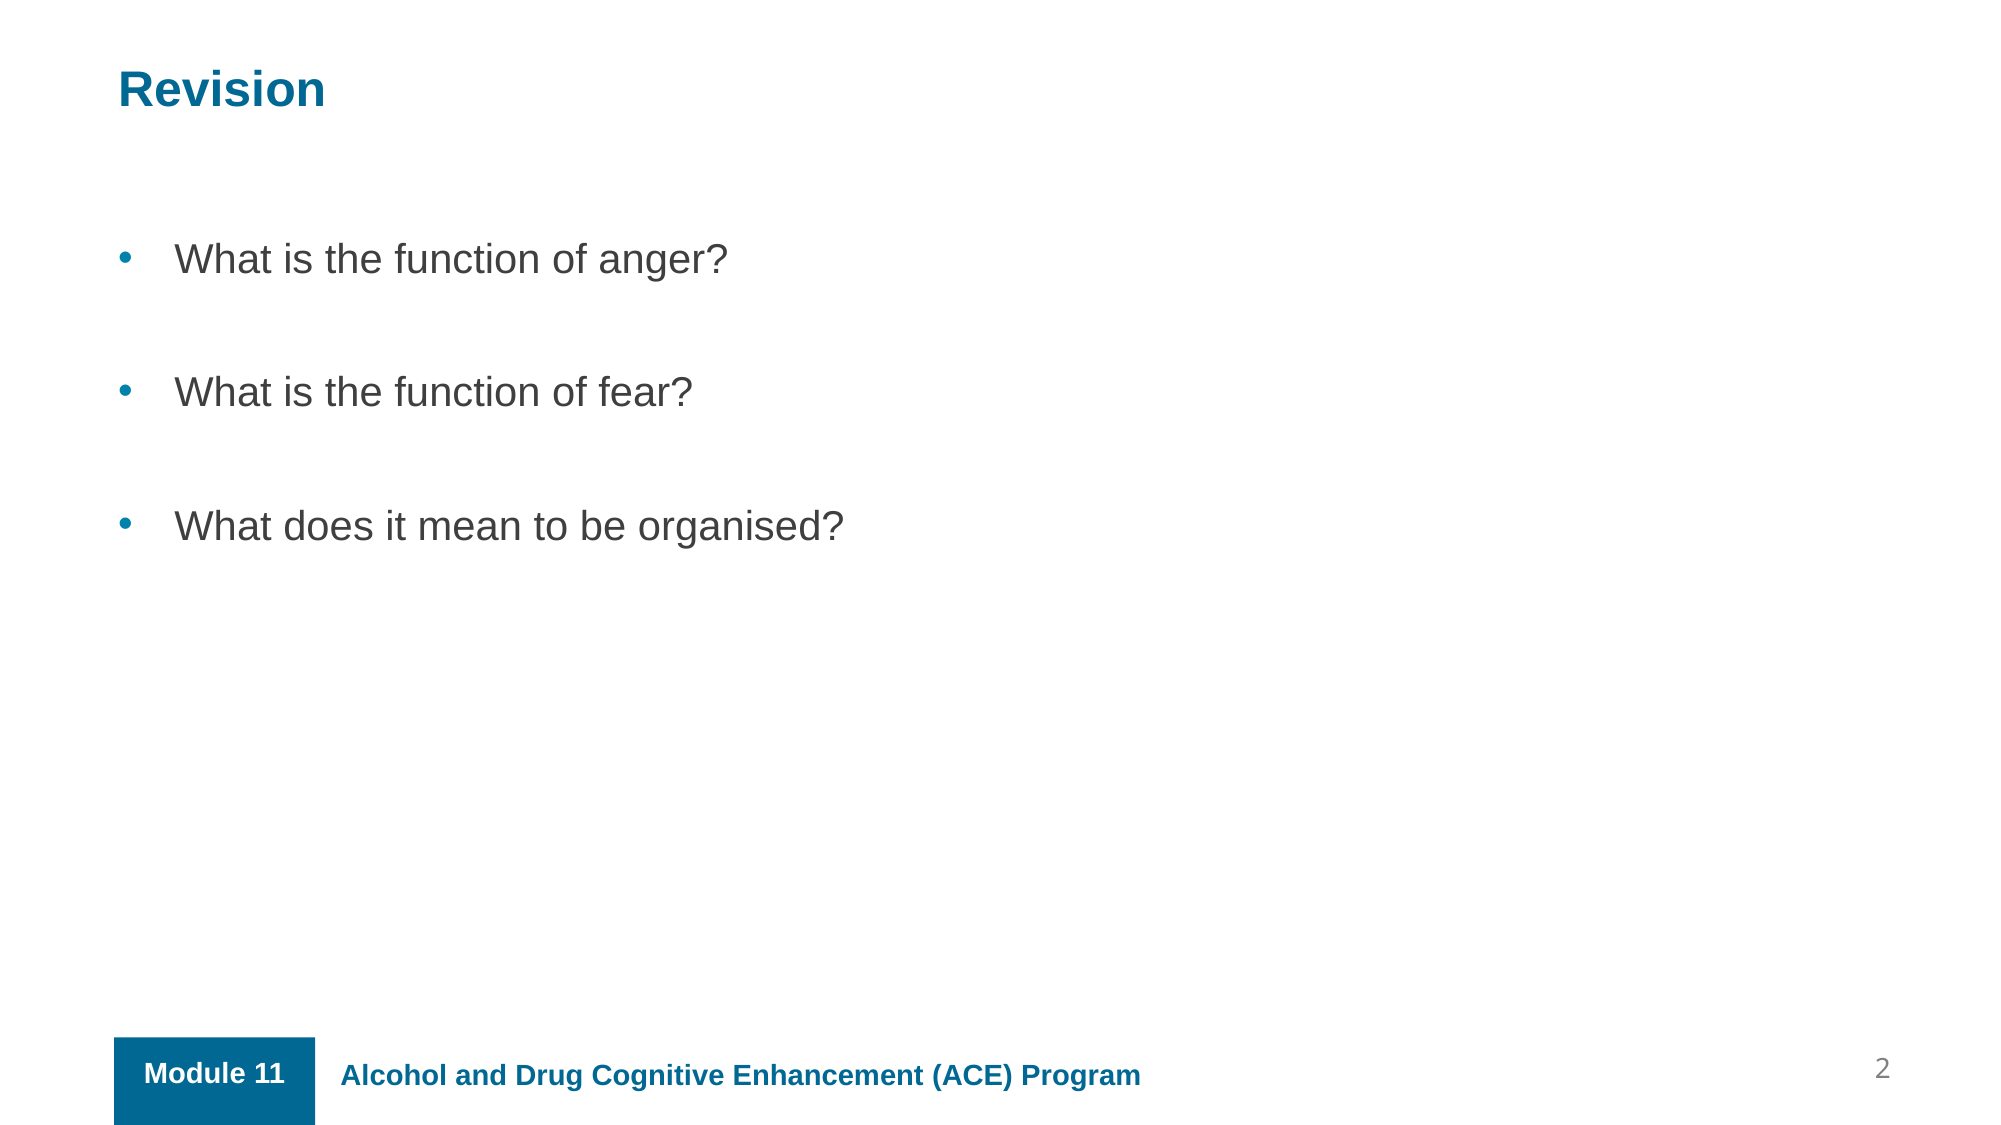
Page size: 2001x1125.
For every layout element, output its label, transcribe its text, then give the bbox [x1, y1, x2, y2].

list Revision [118, 50, 1457, 122]
list What is the function of anger? What is the function of fear? What does it mean to be organised? [118, 231, 1890, 972]
slide_number 2 [1590, 1051, 1891, 1081]
